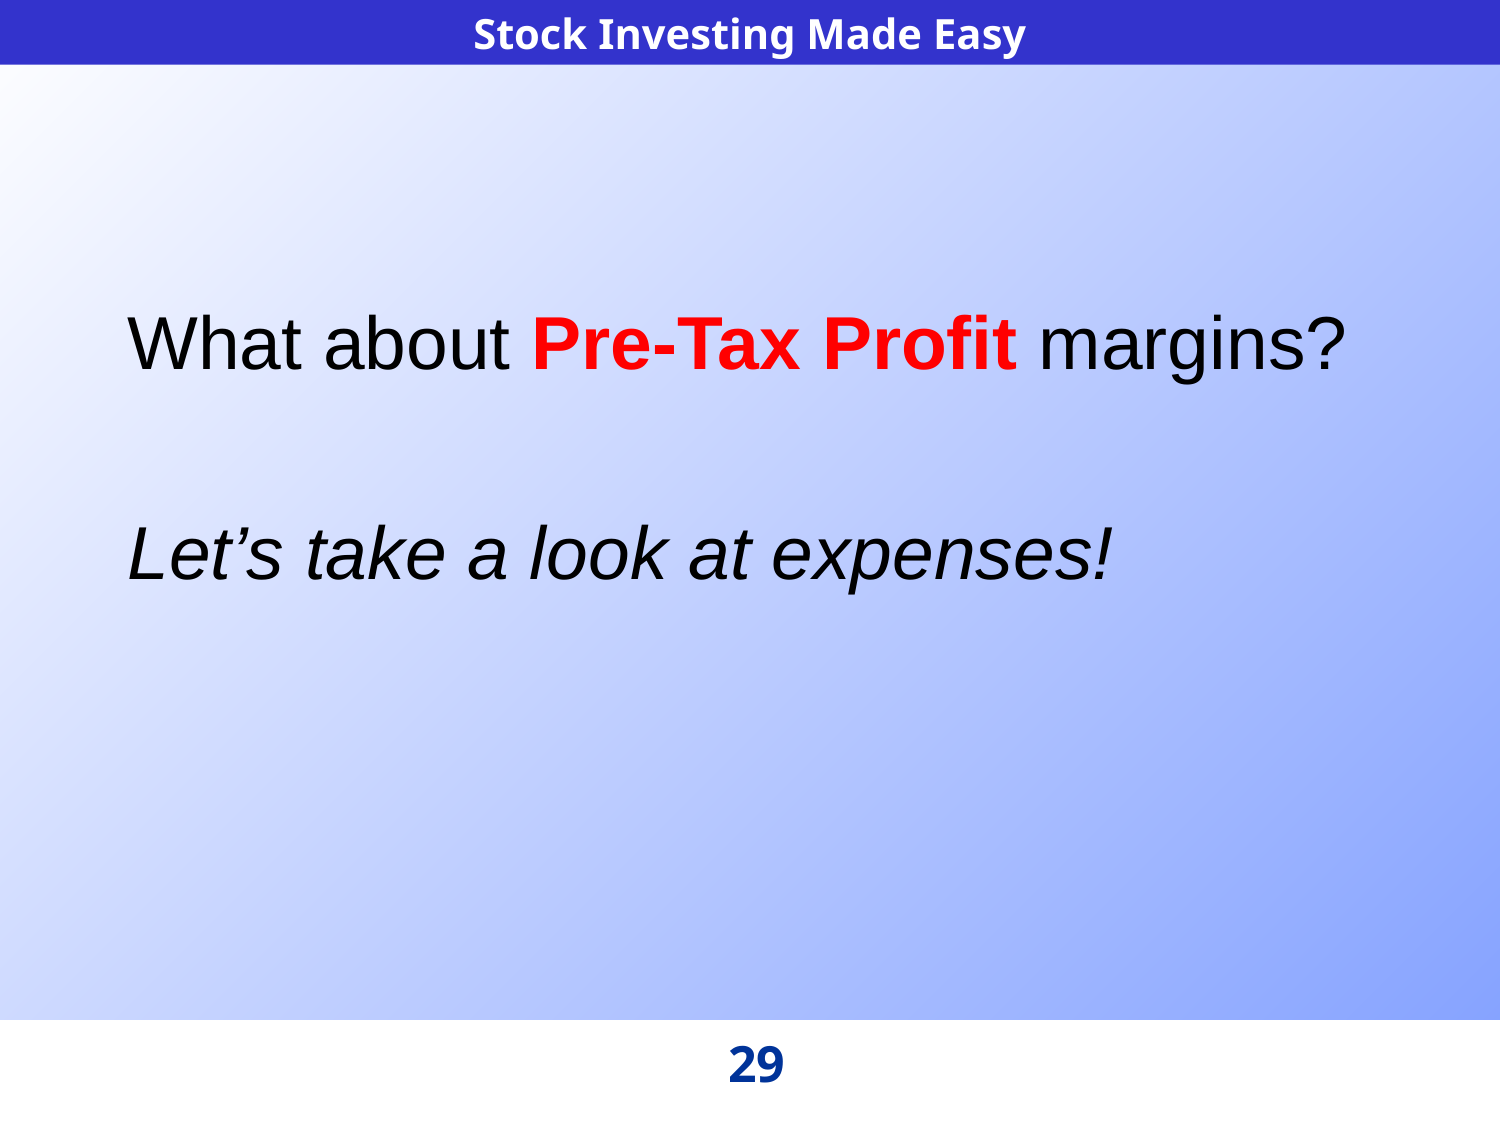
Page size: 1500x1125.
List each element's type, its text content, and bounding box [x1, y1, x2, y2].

title [112, 75, 1388, 263]
slide_number 29 [487, 1024, 801, 1101]
list What about Pre-Tax Profit margins? Let’s take a look at expenses! [112, 287, 1388, 938]
